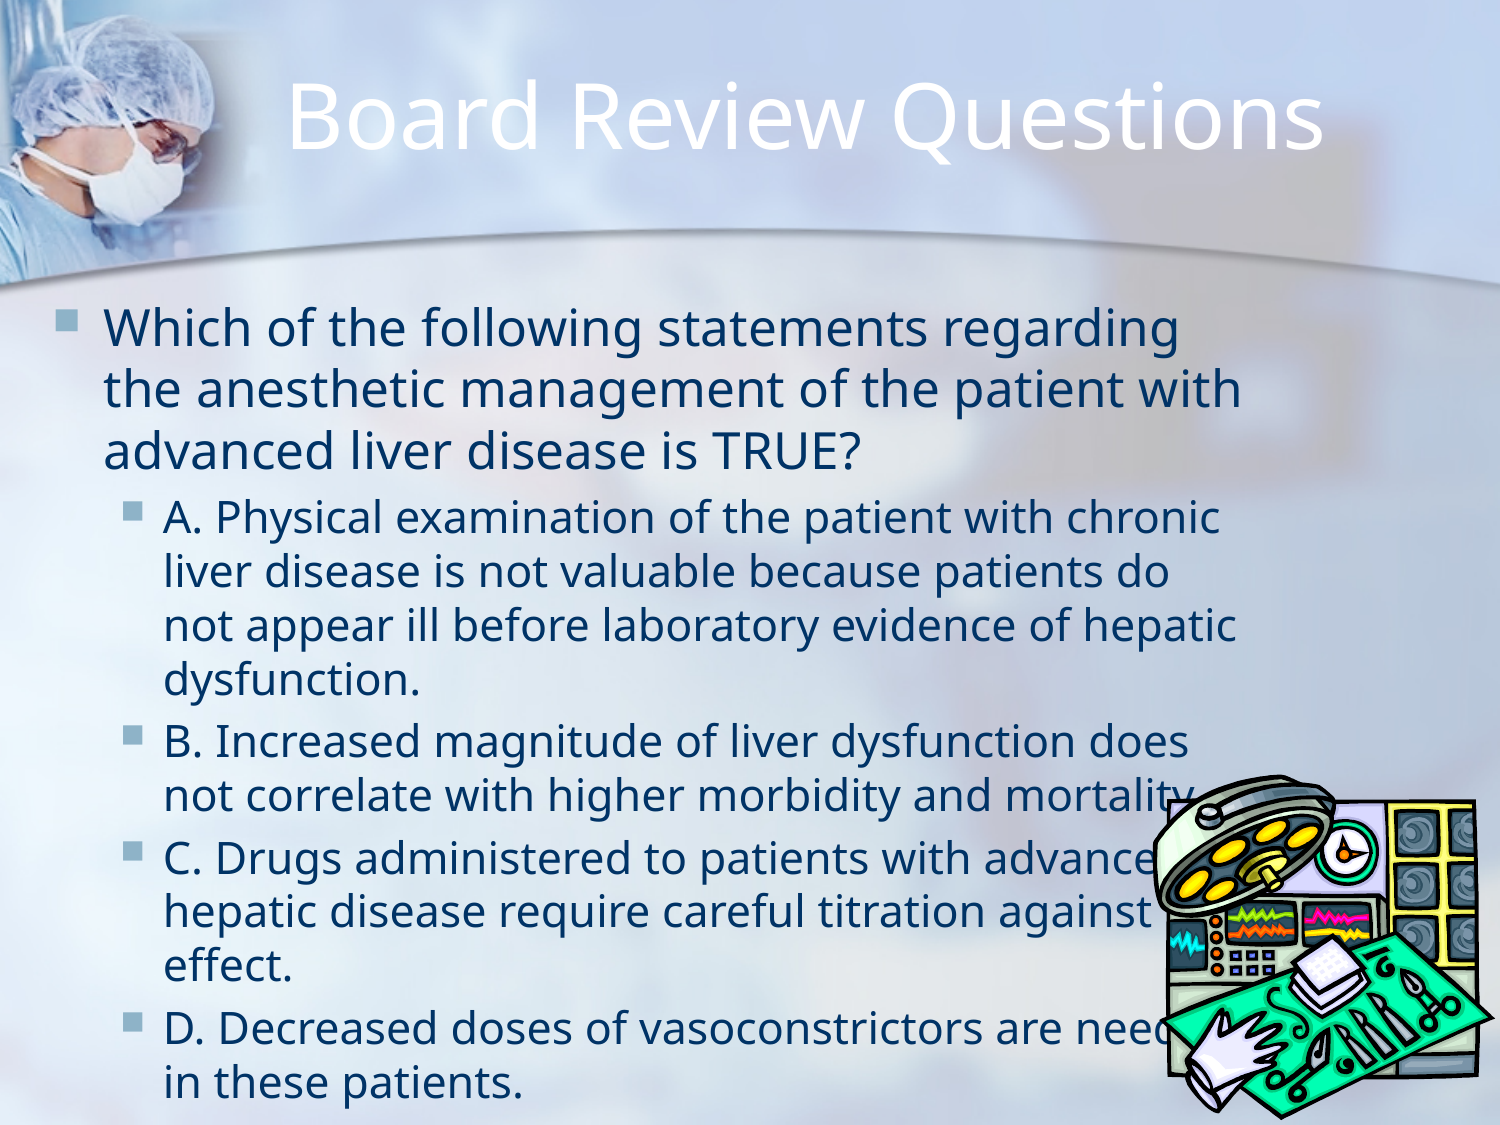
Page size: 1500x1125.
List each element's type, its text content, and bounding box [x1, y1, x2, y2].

title Board Review Questions [199, 24, 1413, 201]
picture [0, 0, 1500, 1125]
list Which of the following statements regarding the anesthetic management of the patient with advanced liver disease is TRUE? A. Physical examination of the patient with chronic liver disease is not valuable because patients do not appear ill before laboratory evidence of hepatic dysfunction. B. Increased magnitude of liver dysfunction does not correlate with higher morbidity and mortality. C. Drugs administered to patients with advanced hepatic disease require careful titration against effect. D. Decreased doses of vasoconstrictors are needed in these patients. [37, 287, 1263, 1125]
